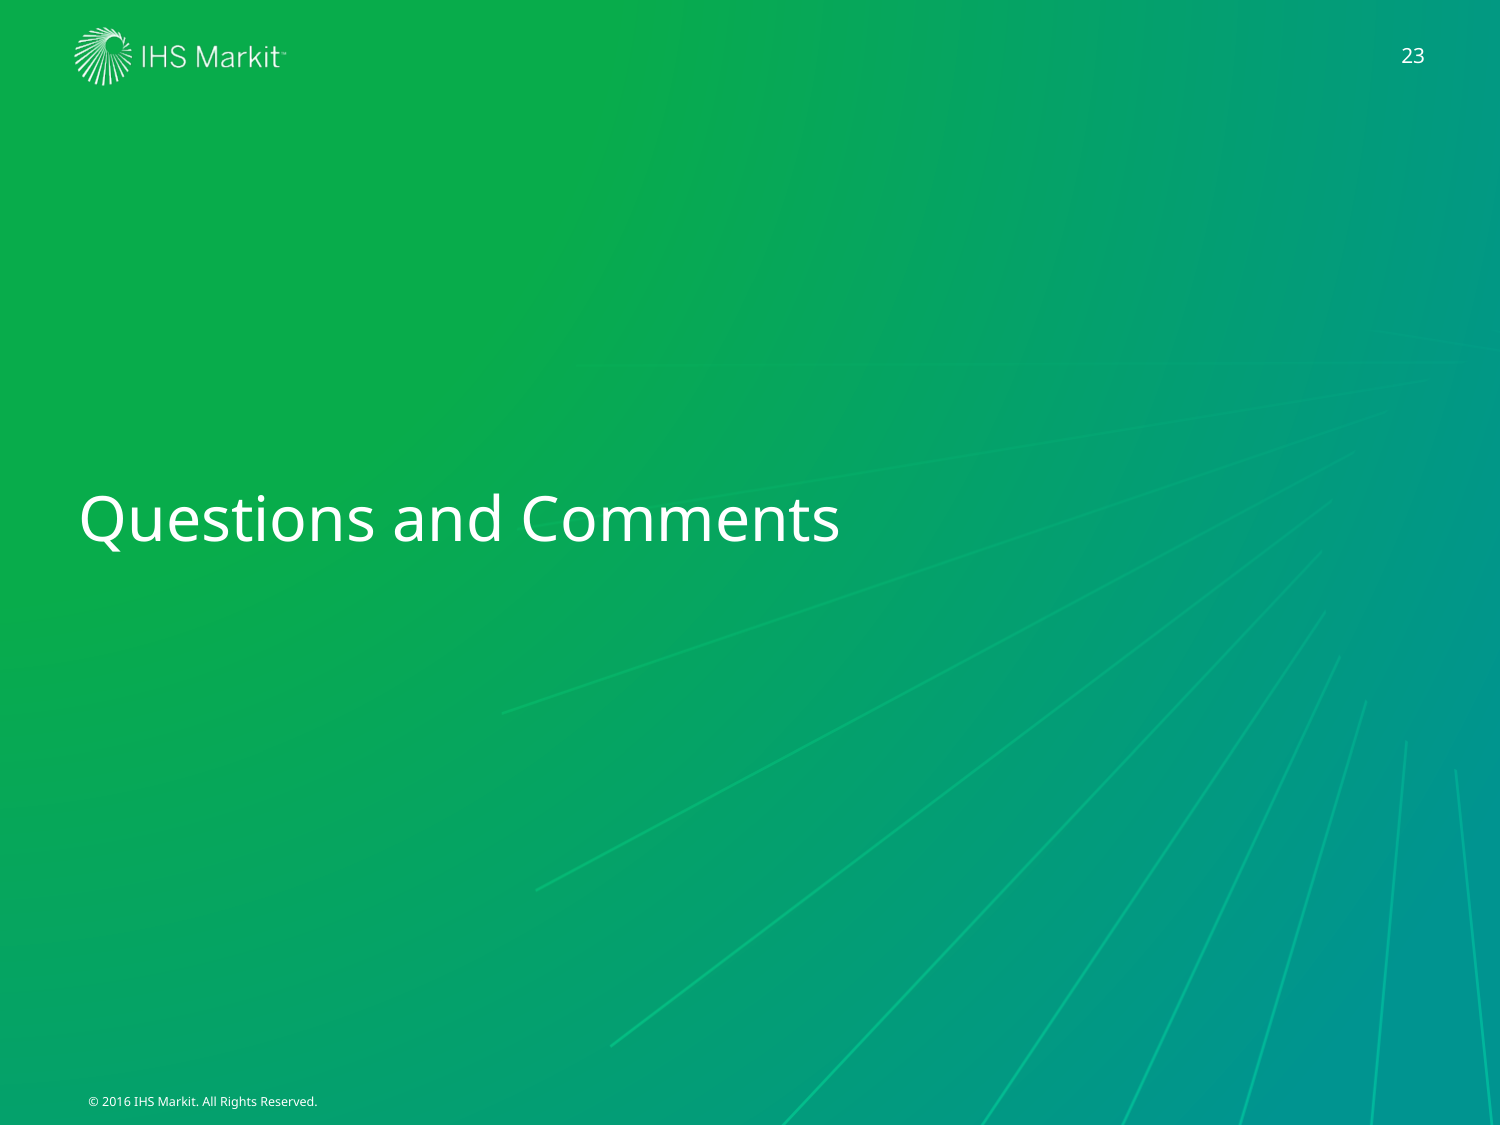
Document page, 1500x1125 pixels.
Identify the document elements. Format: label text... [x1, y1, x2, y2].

slide_number 23 [1357, 44, 1425, 70]
title Questions and Comments [63, 470, 1039, 562]
picture [0, 0, 1500, 1125]
